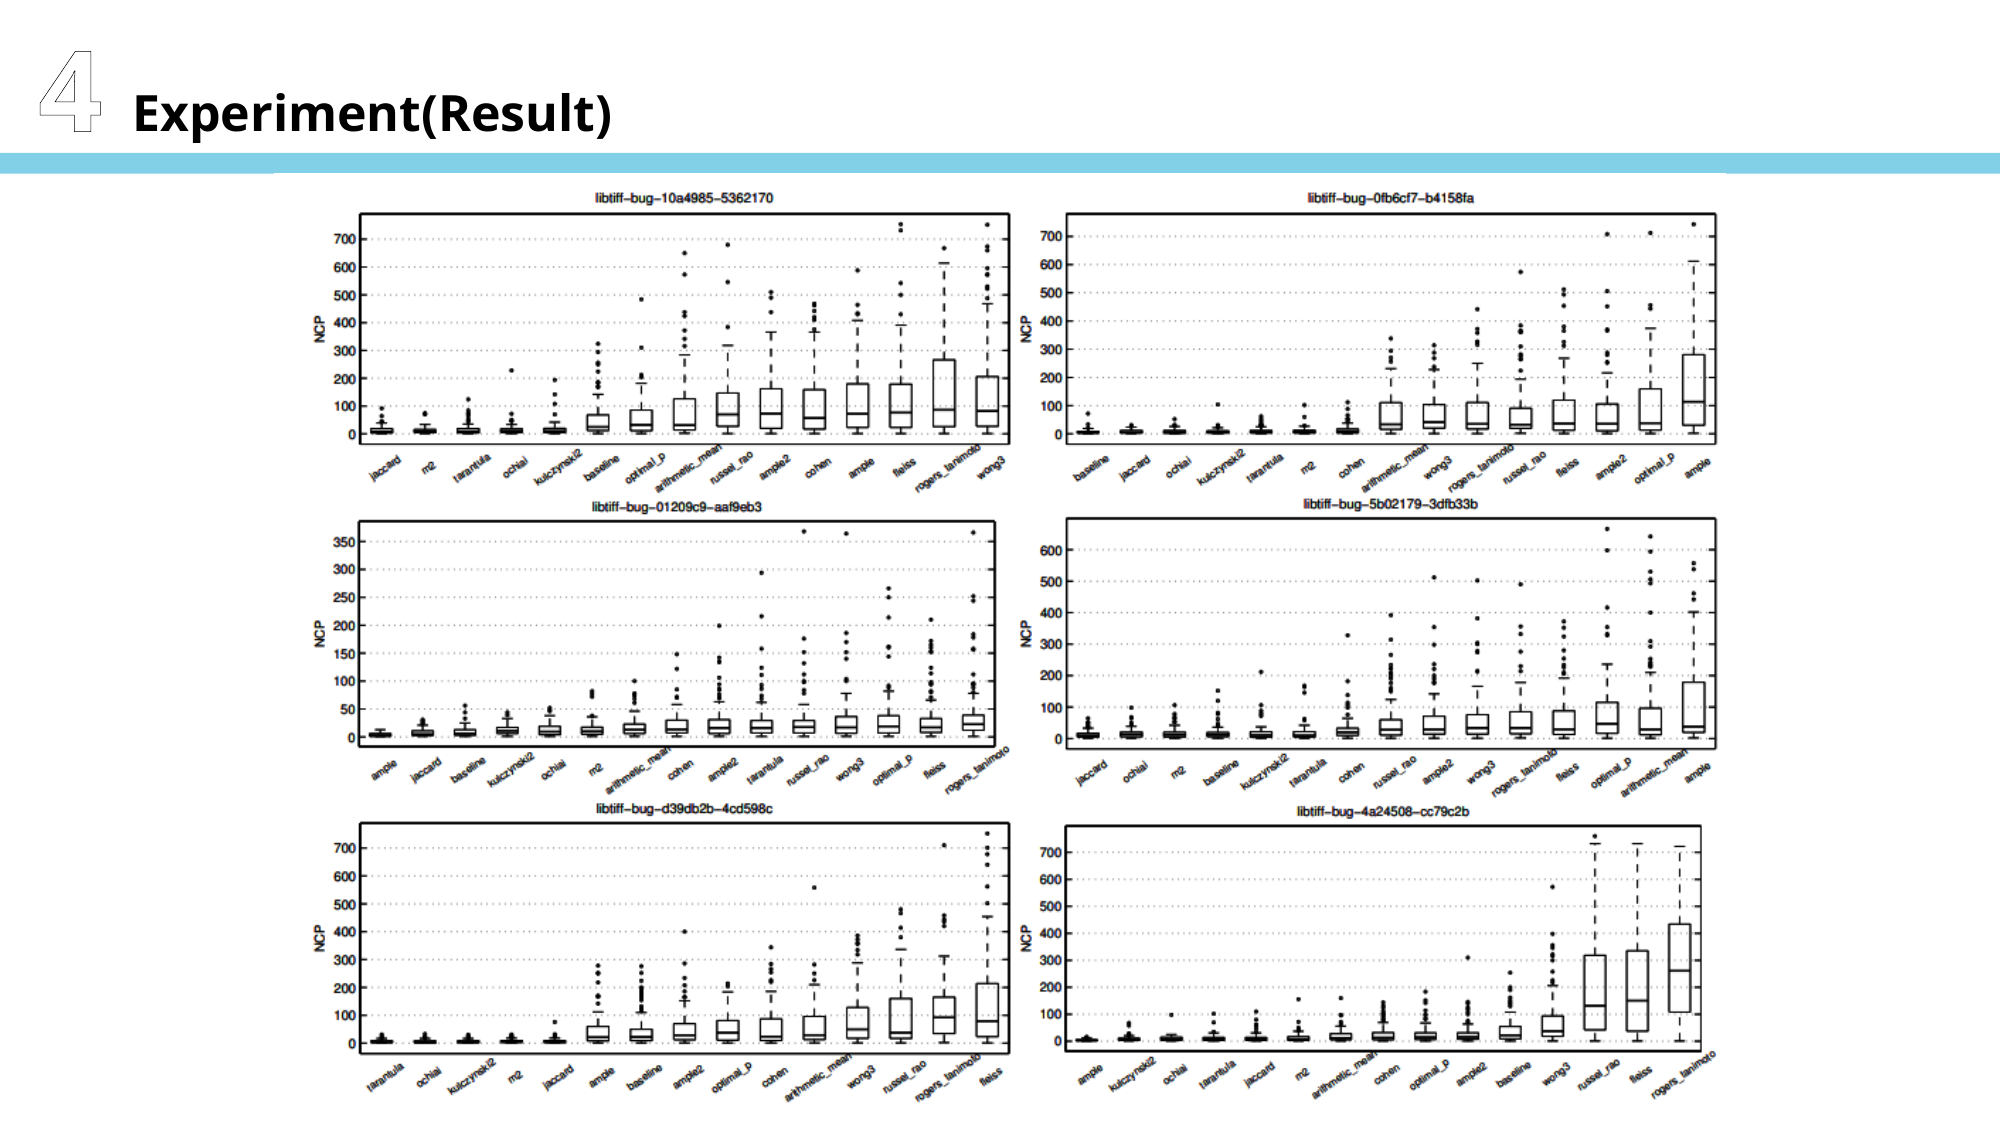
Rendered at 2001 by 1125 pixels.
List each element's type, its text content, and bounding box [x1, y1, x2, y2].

text_box [0, 152, 2000, 175]
text_box 4 Experiment(Result) [23, 11, 628, 162]
picture [274, 173, 1726, 1108]
